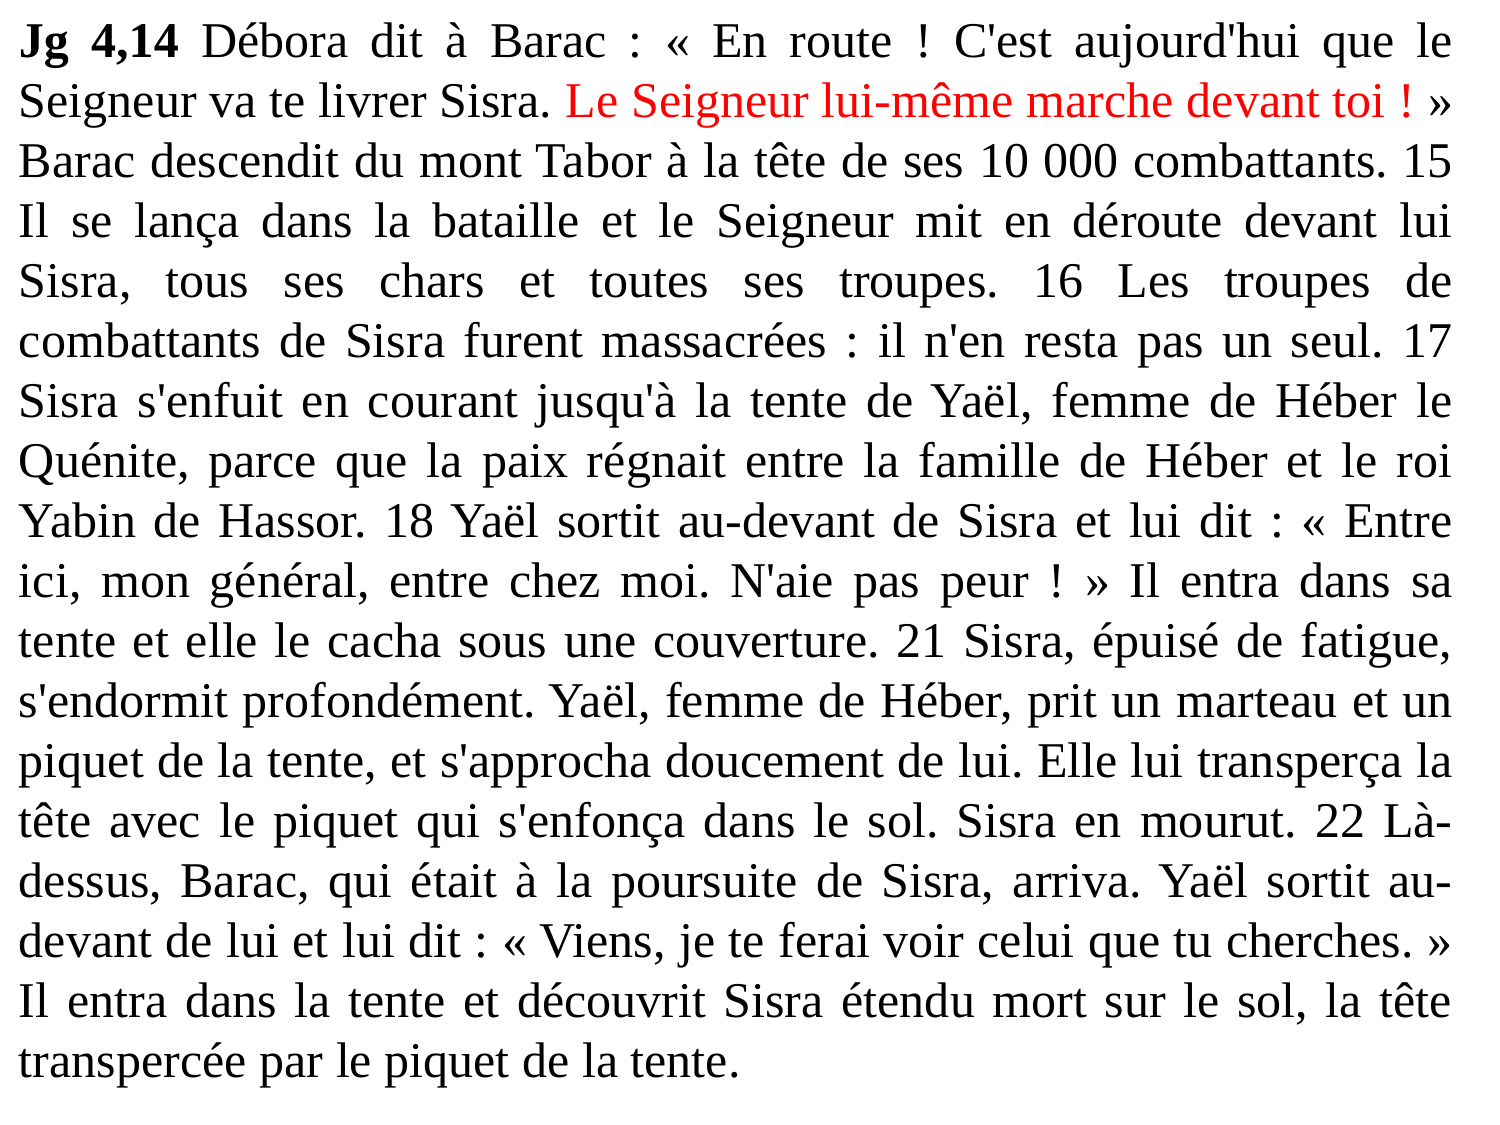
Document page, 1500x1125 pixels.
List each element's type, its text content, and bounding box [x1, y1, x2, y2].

text_box Jg 4,14 Débora dit à Barac : « En route ! C'est aujourd'hui que le Seigneur va te livrer Sisra. Le Seigneur lui-même marche devant toi ! » Barac descendit du mont Tabor à la tête de ses 10 000 combattants. 15 Il se lança dans la bataille et le Seigneur mit en déroute devant lui Sisra, tous ses chars et toutes ses troupes. 16 Les troupes de combattants de Sisra furent massacrées : il n'en resta pas un seul. 17 Sisra s'enfuit en courant jusqu'à la tente de Yaël, femme de Héber le Quénite, parce que la paix régnait entre la famille de Héber et le roi Yabin de Hassor. 18 Yaël sortit au-devant de Sisra et lui dit : « Entre ici, mon général, entre chez moi. N'aie pas peur ! » Il entra dans sa tente et elle le cacha sous une couverture. 21 Sisra, épuisé de fatigue, s'endormit profondément. Yaël, femme de Héber, prit un marteau et un piquet de la tente, et s'approcha doucement de lui. Elle lui transperça la tête avec le piquet qui s'enfonça dans le sol. Sisra en mourut. 22 Là-dessus, Barac, qui était à la poursuite de Sisra, arriva. Yaël sortit au-devant de lui et lui dit : « Viens, je te ferai voir celui que tu cherches. » Il entra dans la tente et découvrit Sisra étendu mort sur le sol, la tête transpercée par le piquet de la tente. [4, 0, 1469, 1095]
